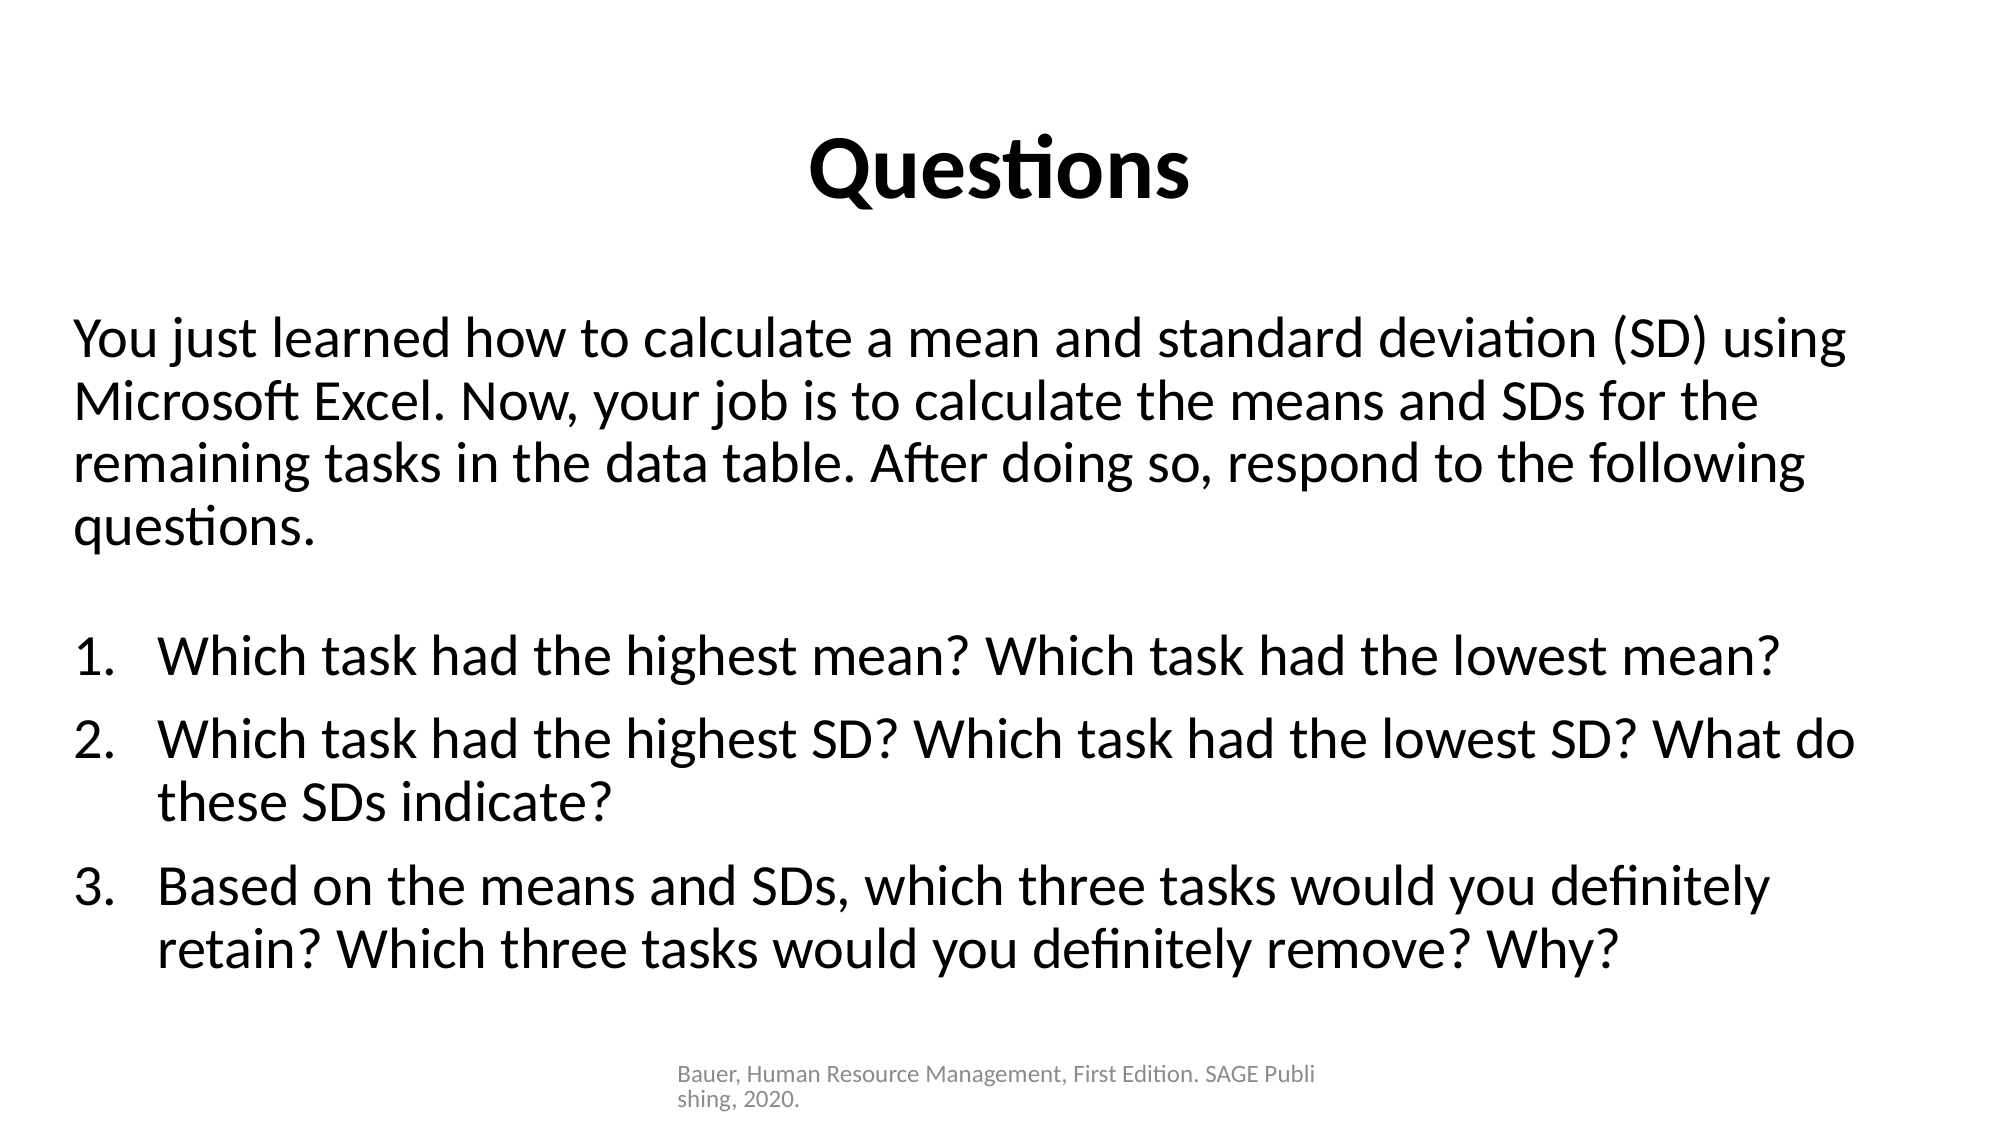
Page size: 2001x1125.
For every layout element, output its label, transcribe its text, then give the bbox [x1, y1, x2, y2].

list You just learned how to calculate a mean and standard deviation (SD) using Microsoft Excel. Now, your job is to calculate the means and SDs for the remaining tasks in the data table. After doing so, respond to the following questions. Which task had the highest mean? Which task had the lowest mean? Which task had the highest SD? Which task had the lowest SD? What do these SDs indicate? Based on the means and SDs, which three tasks would you definitely retain? Which three tasks would you definitely remove? Why? [58, 299, 1946, 1014]
title Questions [137, 59, 1863, 278]
footer Bauer, Human Resource Management, First Edition. SAGE Publishing, 2020. [662, 1042, 1338, 1103]
